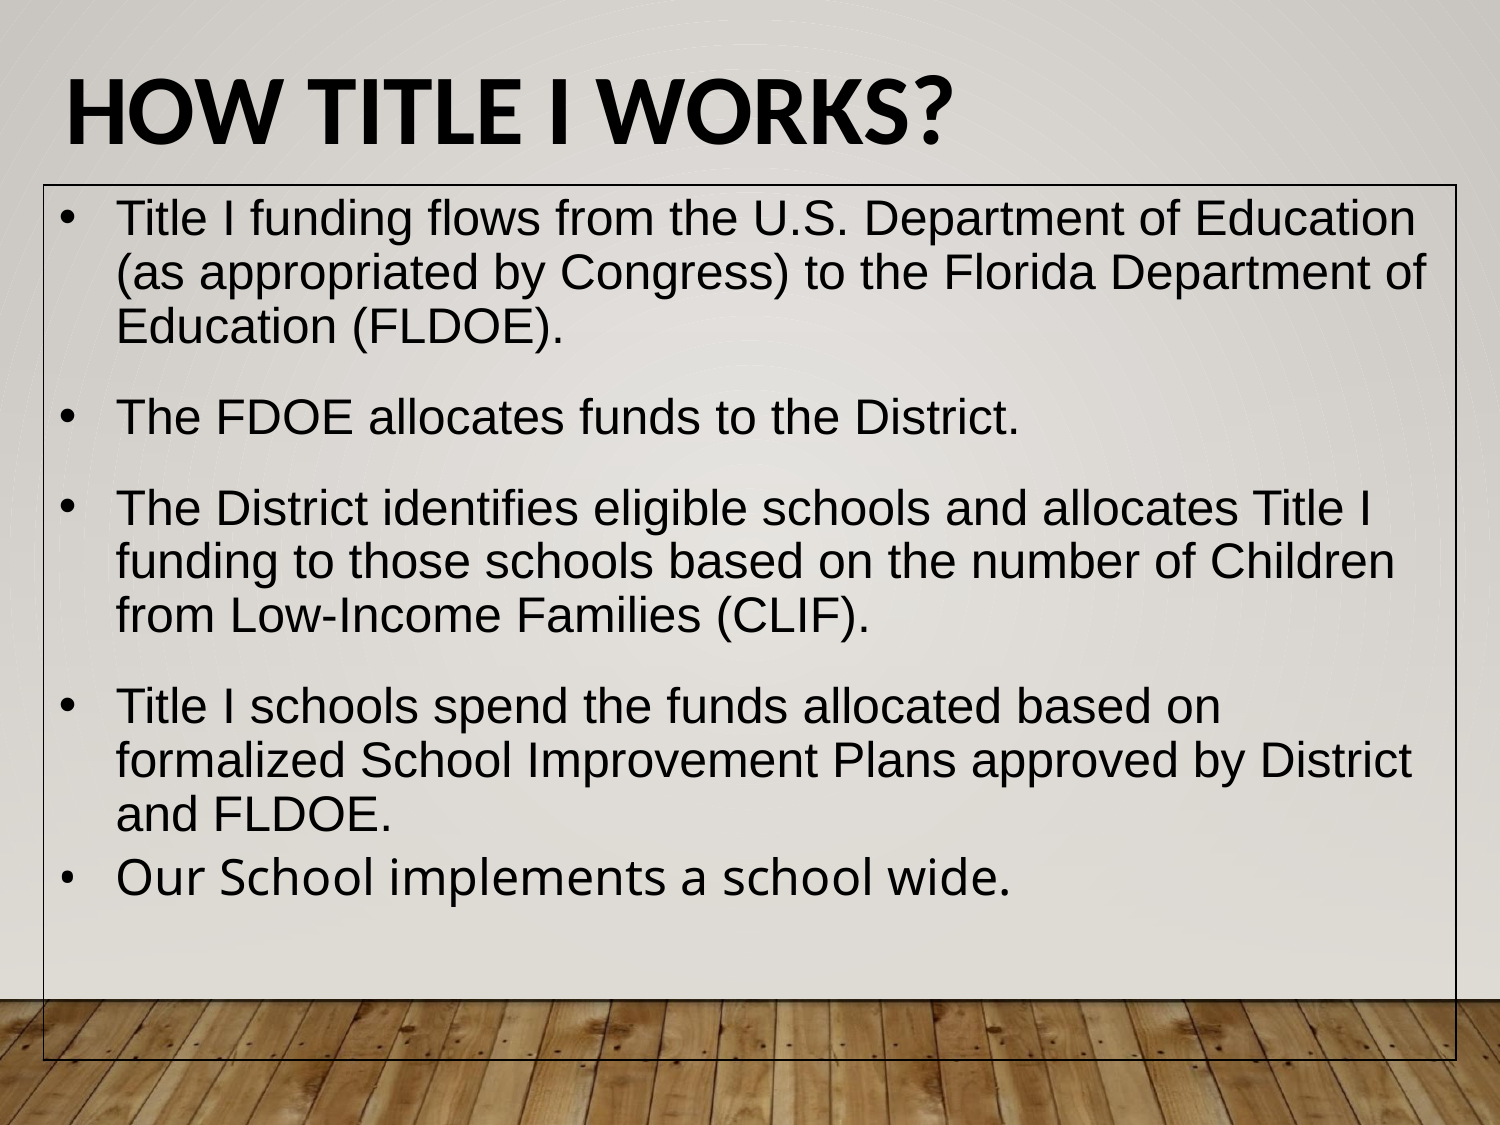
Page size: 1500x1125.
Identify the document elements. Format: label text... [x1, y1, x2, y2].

picture [0, 999, 1500, 1125]
title HOW TITLE I WORKS? [50, 24, 1500, 200]
text_box Title I funding flows from the U.S. Department of Education (as appropriated by Congress) to the Florida Department of Education (FLDOE). The FDOE allocates funds to the District. The District identifies eligible schools and allocates Title I funding to those schools based on the number of Children from Low-Income Families (CLIF). Title I schools spend the funds allocated based on formalized School Improvement Plans approved by District and FLDOE. Our School implements a school wide. [43, 185, 1457, 1061]
